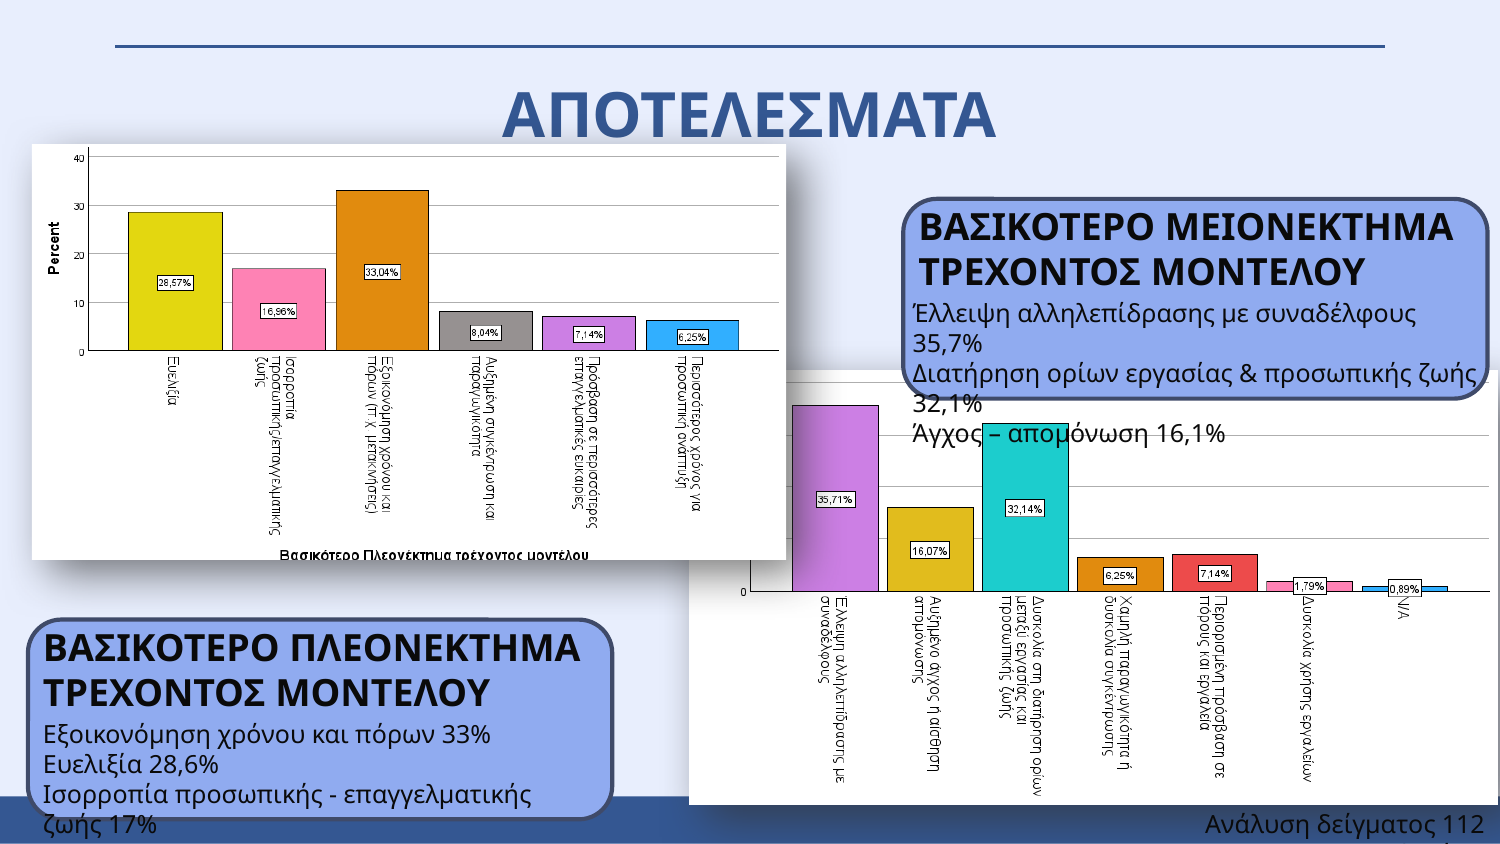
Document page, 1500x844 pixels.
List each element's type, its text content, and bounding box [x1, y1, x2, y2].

picture [31, 144, 1499, 805]
title ΒΑΣΙΚΟΤΕΡΟ ΠΛΕΟΝΕΚΤΗΜΑ ΤΡΕΧΟΝΤΟΣ ΜΟΝΤΕΛΟΥ [27, 668, 613, 729]
text_box ΒΑΣΙΚΟΤΕΡΟ ΜΕΙΟΝΕΚΤΗΜΑ ΤΡΕΧΟΝΤΟΣ ΜΟΝΤΕΛΟΥ [903, 248, 1488, 309]
text_box Εξοικονόμηση χρόνου και πόρων 33% Ευελιξία 28,6% Ισορροπία προσωπικής - επαγγελματικής ζωής 17% [27, 729, 613, 839]
text_box [25, 617, 615, 796]
title ΑΠΟΤΕΛΕΣΜΑΤΑ [118, 60, 1382, 150]
text_box Ανάλυση δείγματος 112 ερωτηματολογίων [1006, 811, 1500, 844]
text_box Έλλειψη αλληλεπίδρασης με συναδέλφους 35,7% Διατήρηση ορίων εργασίας & προσωπικής ζωής 32,1% Άγχος – απομόνωση 16,1% [897, 282, 1500, 371]
text_box [901, 196, 1490, 282]
